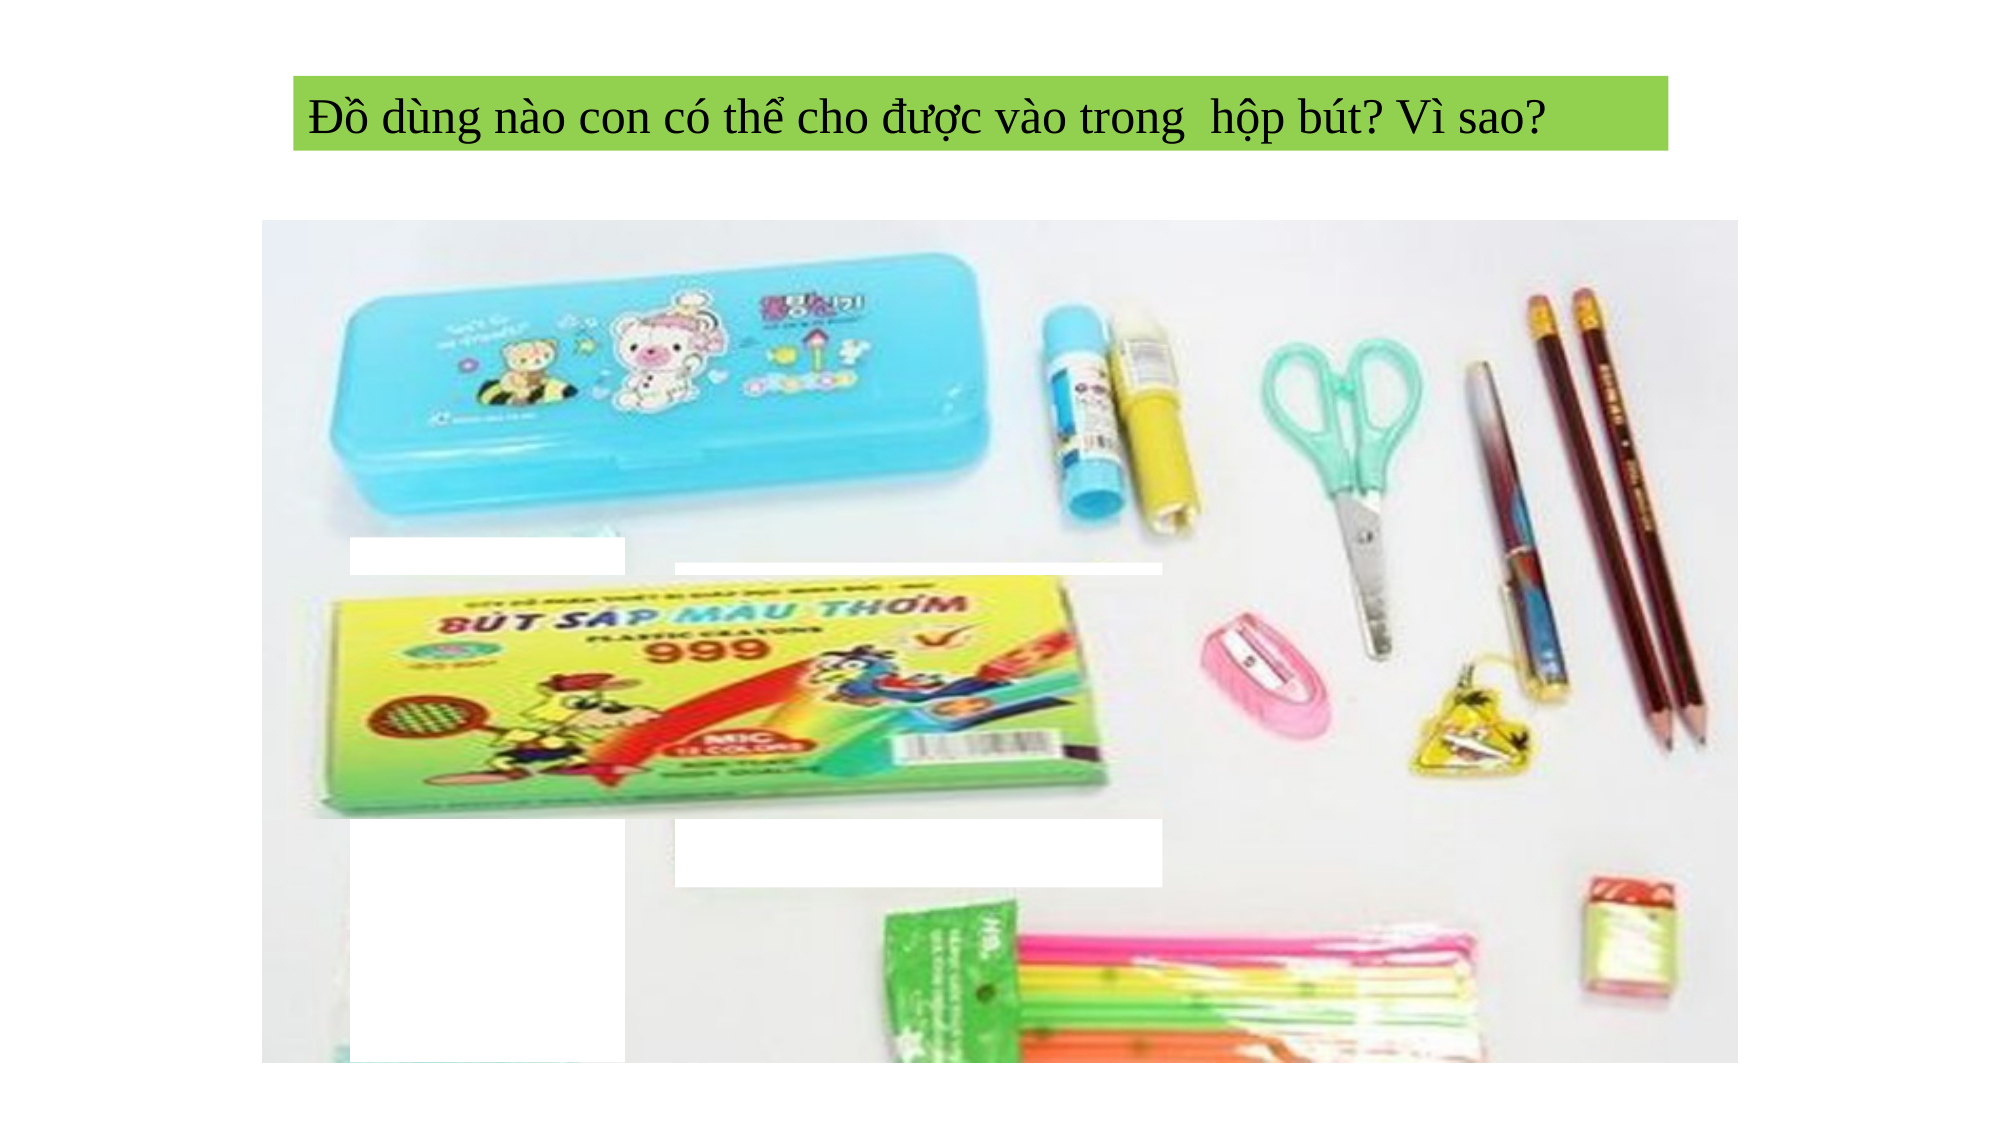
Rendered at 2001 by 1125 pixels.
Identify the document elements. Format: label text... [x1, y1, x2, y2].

text_box Đồ dùng nào con có thể cho được vào trong hộp bút? Vì sao? [293, 75, 1669, 151]
picture [262, 220, 1738, 1063]
